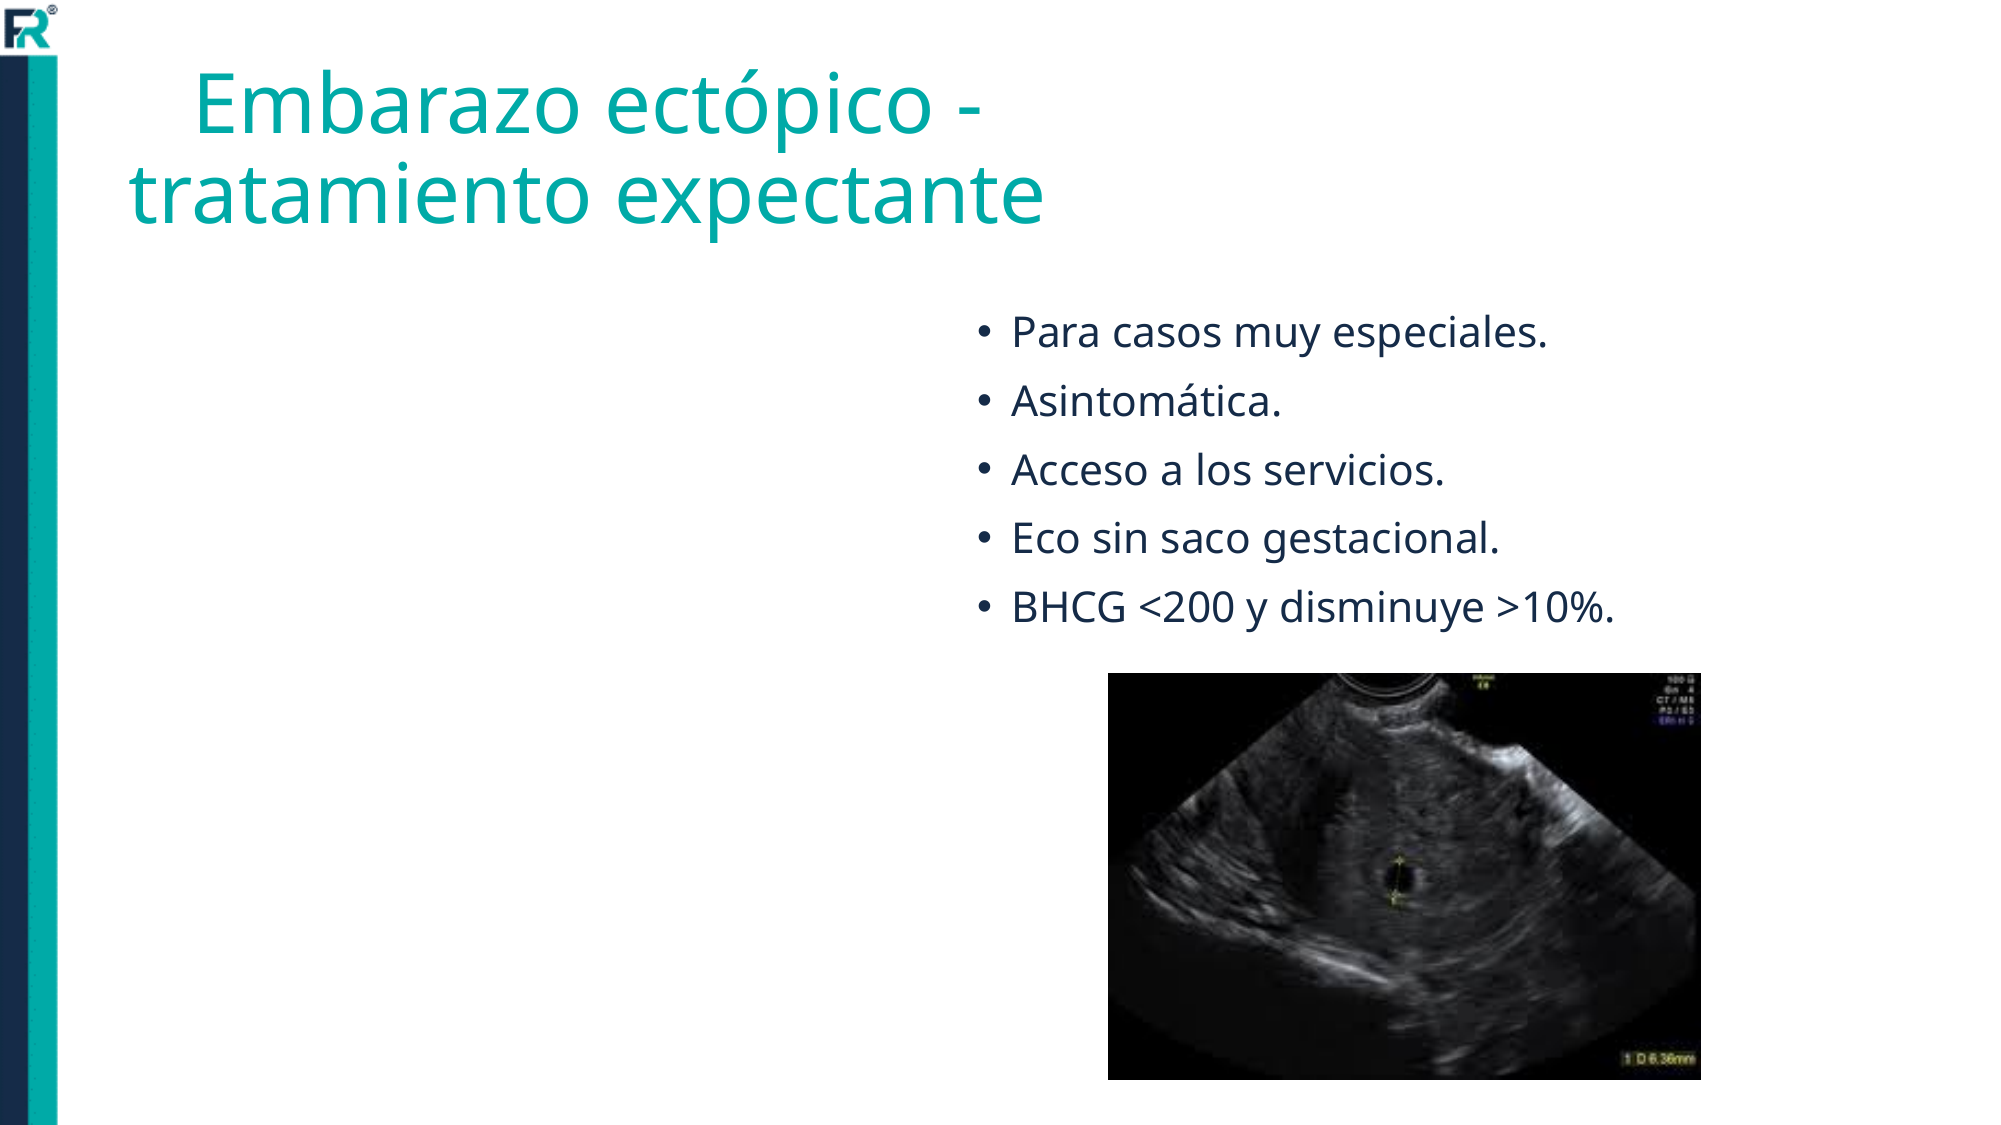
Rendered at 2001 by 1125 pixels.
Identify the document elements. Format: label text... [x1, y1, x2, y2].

text_box Embarazo ectópico - tratamiento expectante [67, 0, 1109, 303]
picture [0, 0, 2001, 1125]
list Para casos muy especiales. Asintomática. Acceso a los servicios. Eco sin saco gestacional. BHCG <200 y disminuye >10%. [962, 297, 1848, 641]
